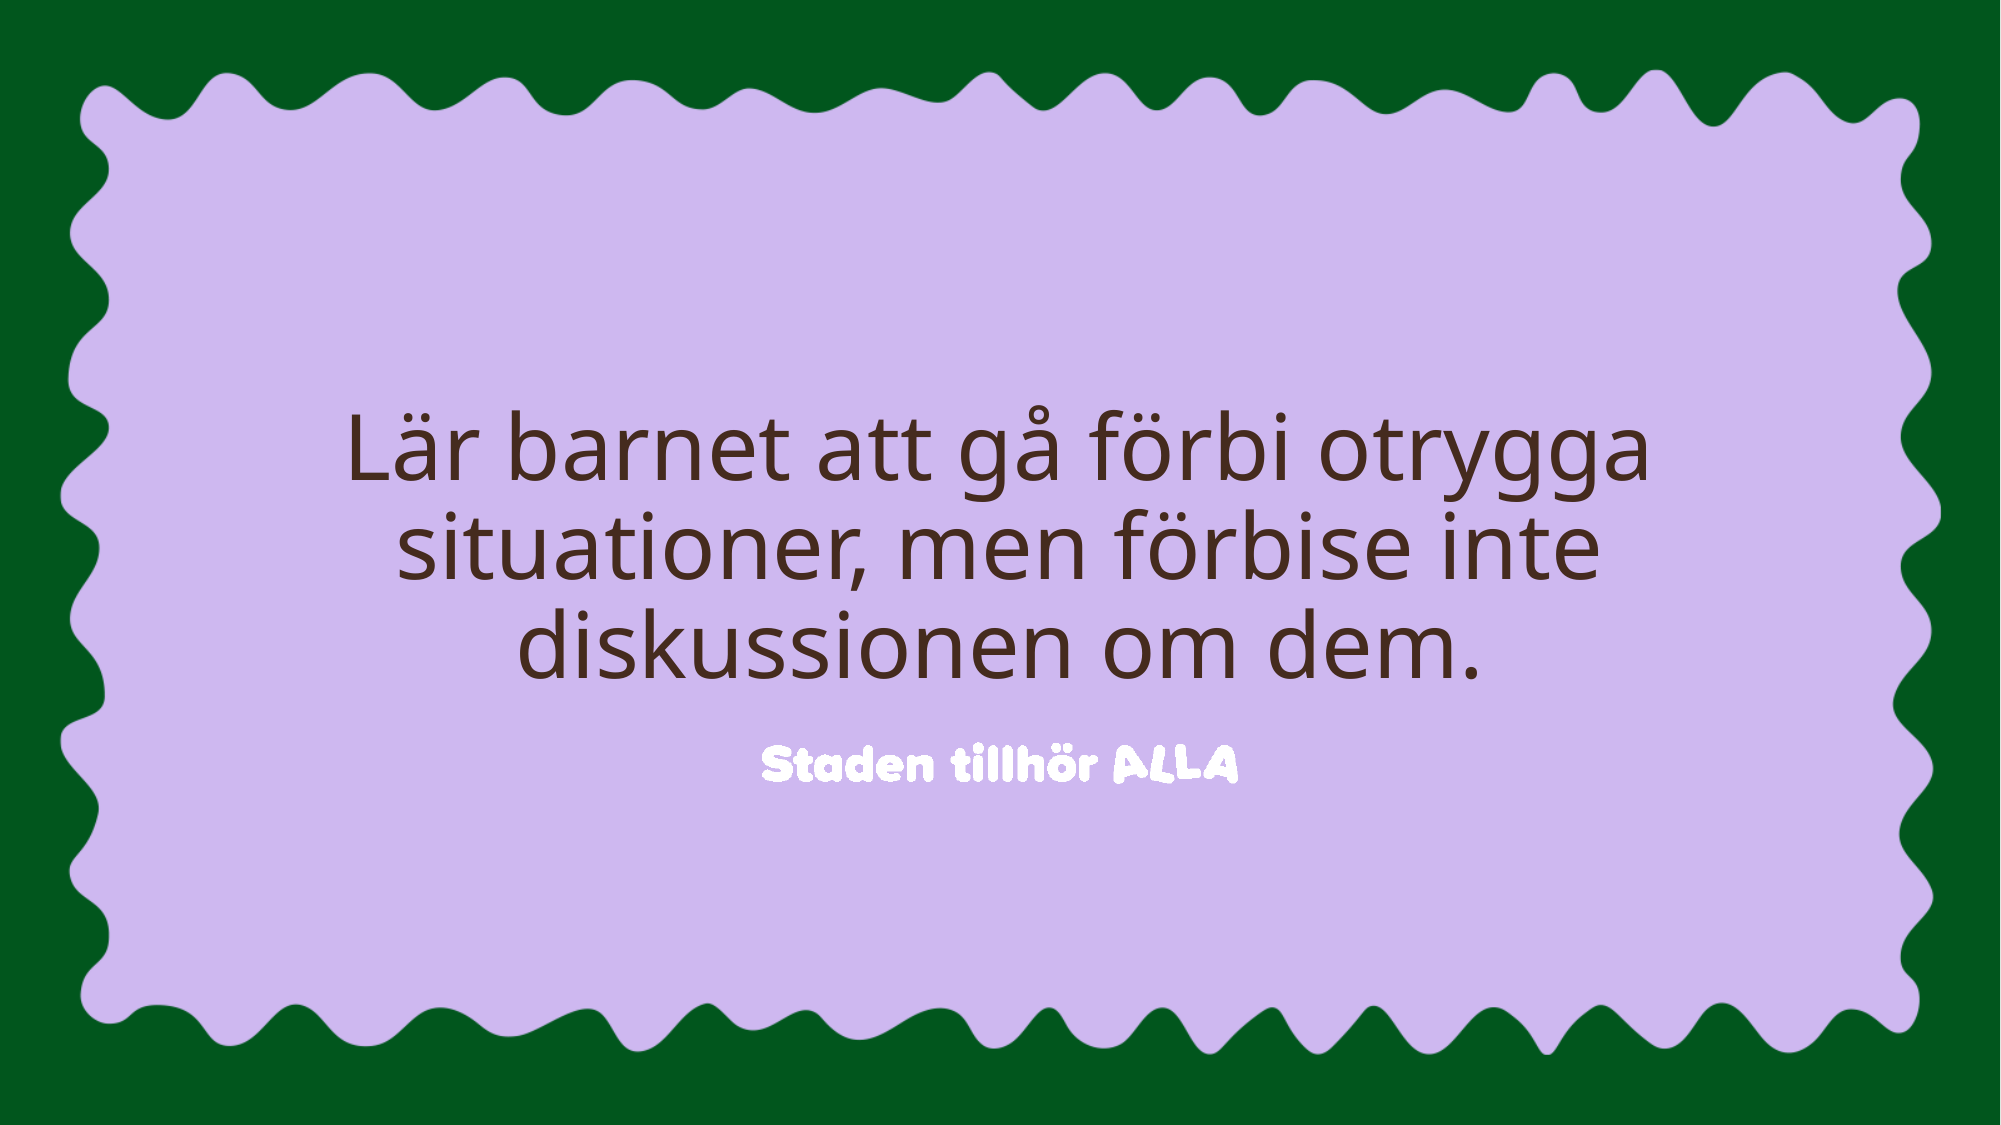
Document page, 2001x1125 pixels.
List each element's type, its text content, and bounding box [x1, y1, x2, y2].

picture [0, 0, 2001, 1125]
title Lär barnet att gå förbi otrygga situationer, men förbise inte diskussionen om dem. [137, 153, 1863, 947]
